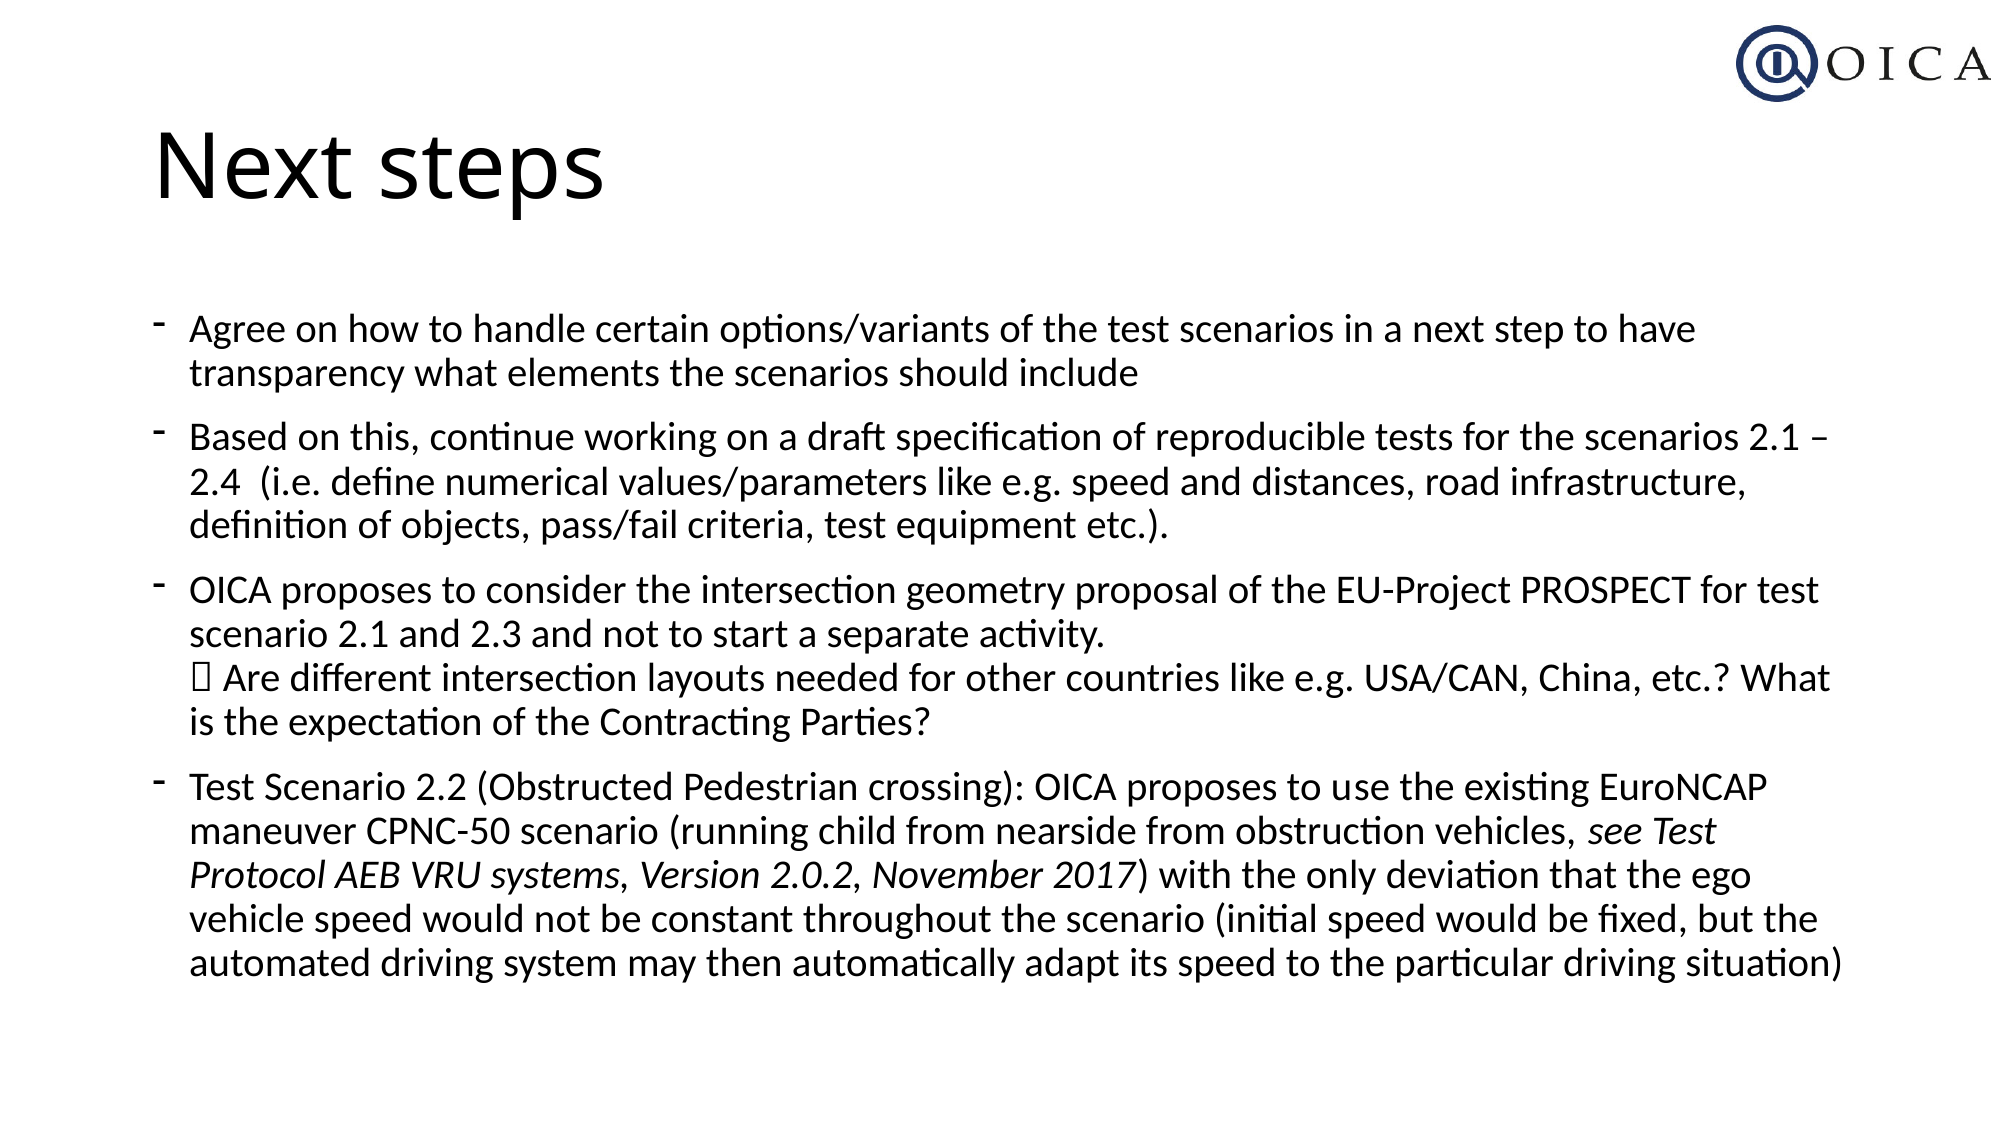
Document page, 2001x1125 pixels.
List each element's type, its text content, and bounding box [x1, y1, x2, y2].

picture [1736, 0, 1991, 128]
title Next steps [137, 59, 1863, 278]
list Agree on how to handle certain options/variants of the test scenarios in a next step to have transparency what elements the scenarios should include Based on this, continue working on a draft specification of reproducible tests for the scenarios 2.1 – 2.4 (i.e. define numerical values/parameters like e.g. speed and distances, road infrastructure, definition of objects, pass/fail criteria, test equipment etc.). OICA proposes to consider the intersection geometry proposal of the EU-Project PROSPECT for test scenario 2.1 and 2.3 and not to start a separate activity.  Are different intersection layouts needed for other countries like e.g. USA/CAN, China, etc.? What is the expectation of the Contracting Parties? Test Scenario 2.2 (Obstructed Pedestrian crossing): OICA proposes to use the existing EuroNCAP maneuver CPNC-50 scenario (running child from nearside from obstruction vehicles, see Test Protocol AEB VRU systems, Version 2.0.2, November 2017) with the only deviation that the ego vehicle speed would not be constant throughout the scenario (initial speed would be fixed, but the automated driving system may then automatically adapt its speed to the particular driving situation) [137, 299, 1863, 1014]
